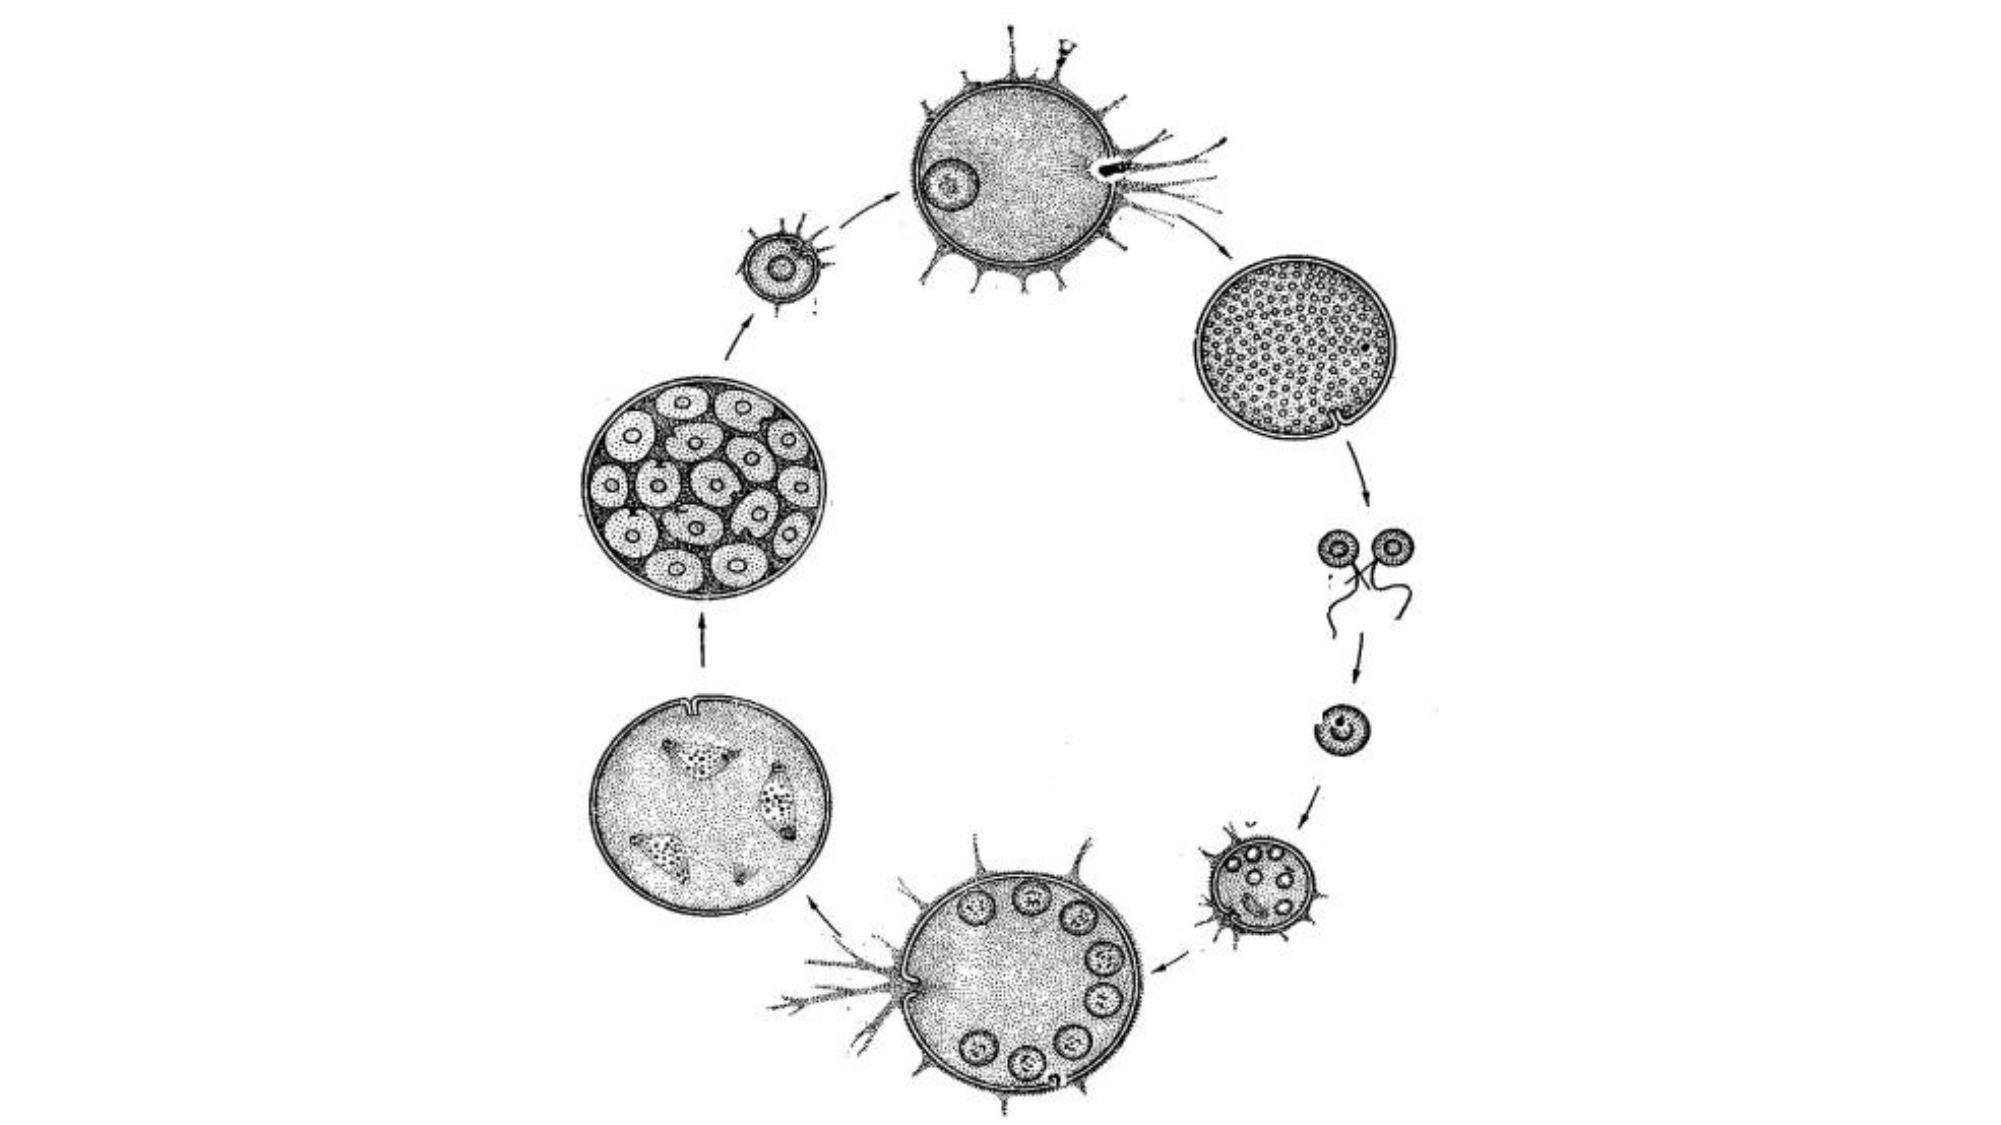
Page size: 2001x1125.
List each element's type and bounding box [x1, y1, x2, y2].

list [561, 0, 1439, 1125]
